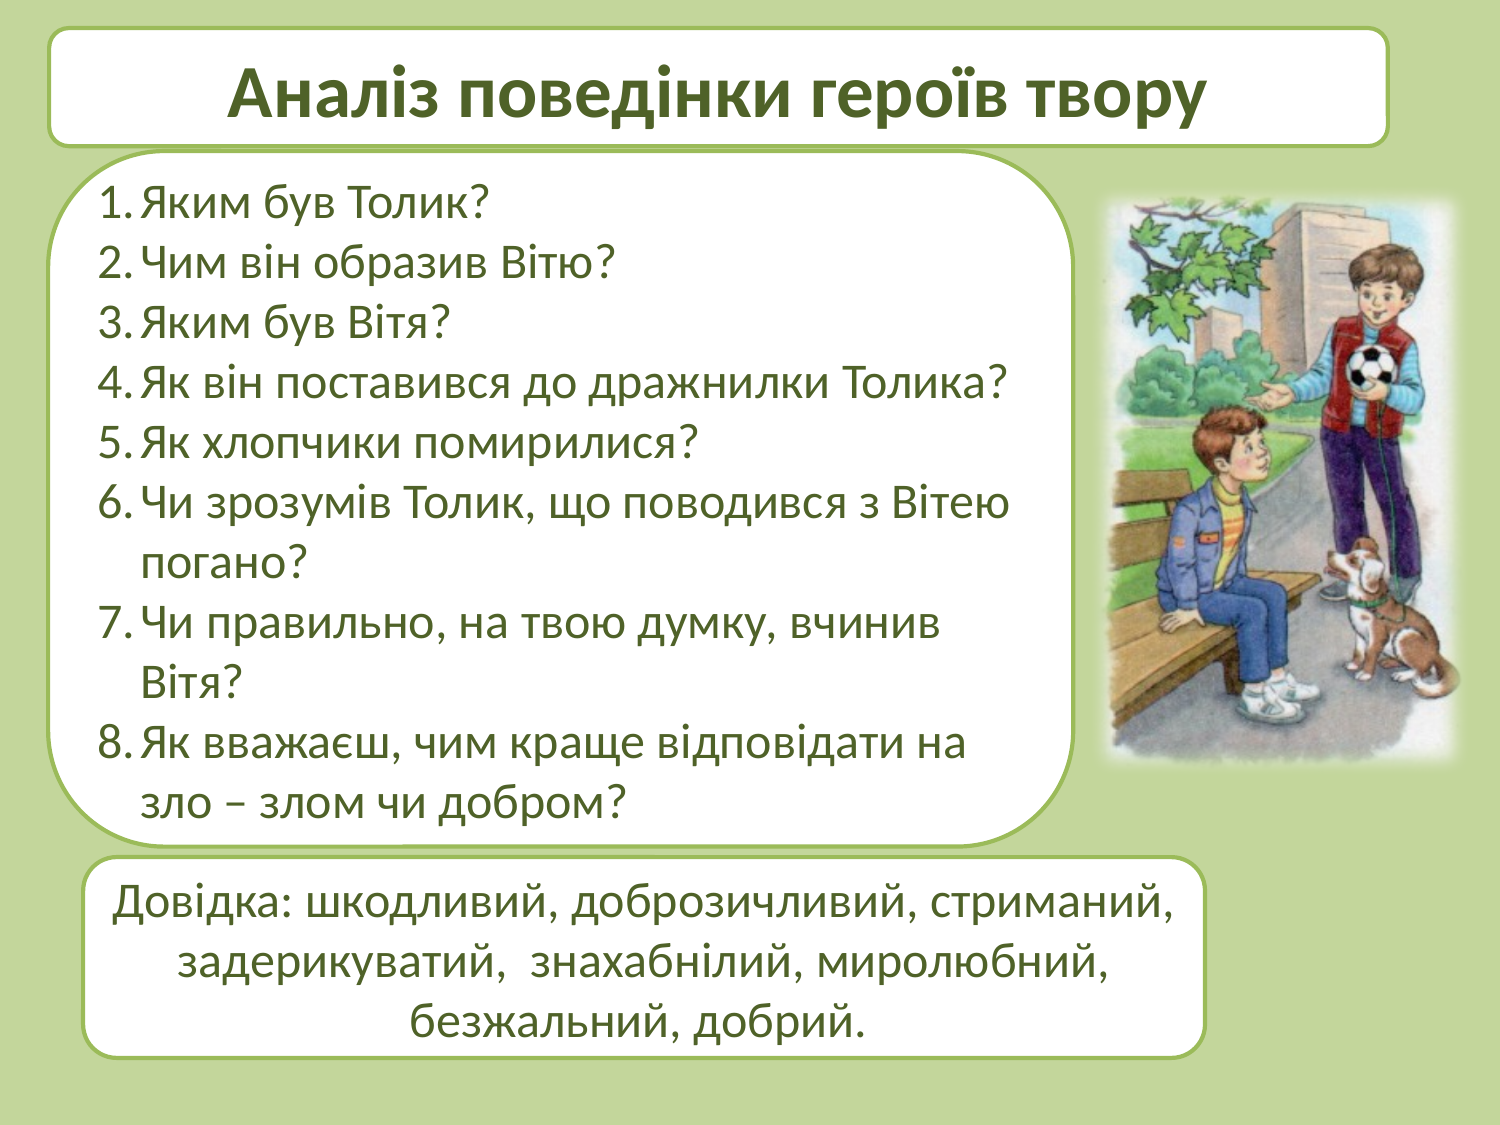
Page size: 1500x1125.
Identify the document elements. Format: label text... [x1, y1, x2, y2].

picture [1088, 183, 1471, 777]
text_box Яким був Толик? Чим він образив Вітю? Яким був Вітя? Як він поставився до дражнилки Толика? Як хлопчики помирилися? Чи зрозумів Толик, що поводився з Вітею погано? Чи правильно, на твою думку, вчинив Вітя? Як вважаєш, чим краще відповідати на зло – злом чи добром? [46, 148, 1076, 849]
text_box Довідка: шкодливий, доброзичливий, стриманий, задерикуватий, знахабнілий, миролюбний, безжальний, добрий. [80, 854, 1208, 1061]
text_box Аналіз поведінки героїв твору [47, 25, 1390, 149]
